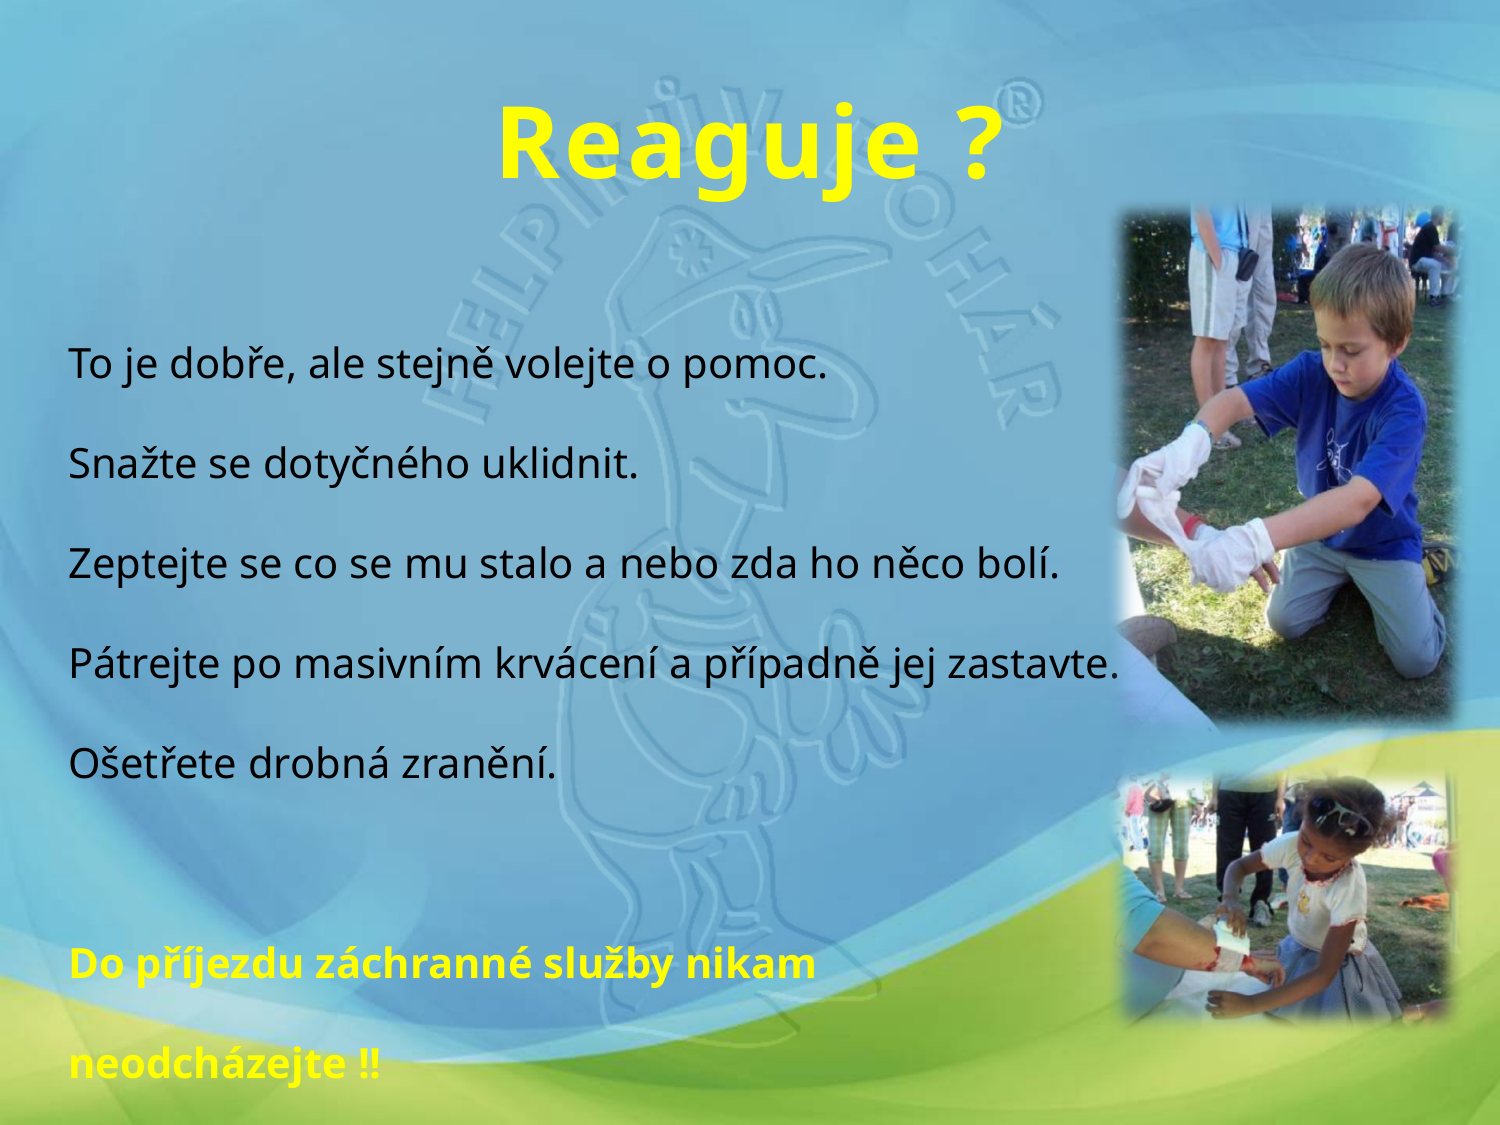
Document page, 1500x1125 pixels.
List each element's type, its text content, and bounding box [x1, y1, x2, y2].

picture [0, 0, 1500, 1125]
list To je dobře, ale stejně volejte o pomoc. Snažte se dotyčného uklidnit. Zeptejte se co se mu stalo a nebo zda ho něco bolí. Pátrejte po masivním krvácení a případně jej zastavte. Ošetřete drobná zranění. Do příjezdu záchranné služby nikam neodcházejte !! [52, 278, 1152, 1071]
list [1104, 762, 1467, 1036]
title Reaguje ? [74, 44, 1426, 233]
